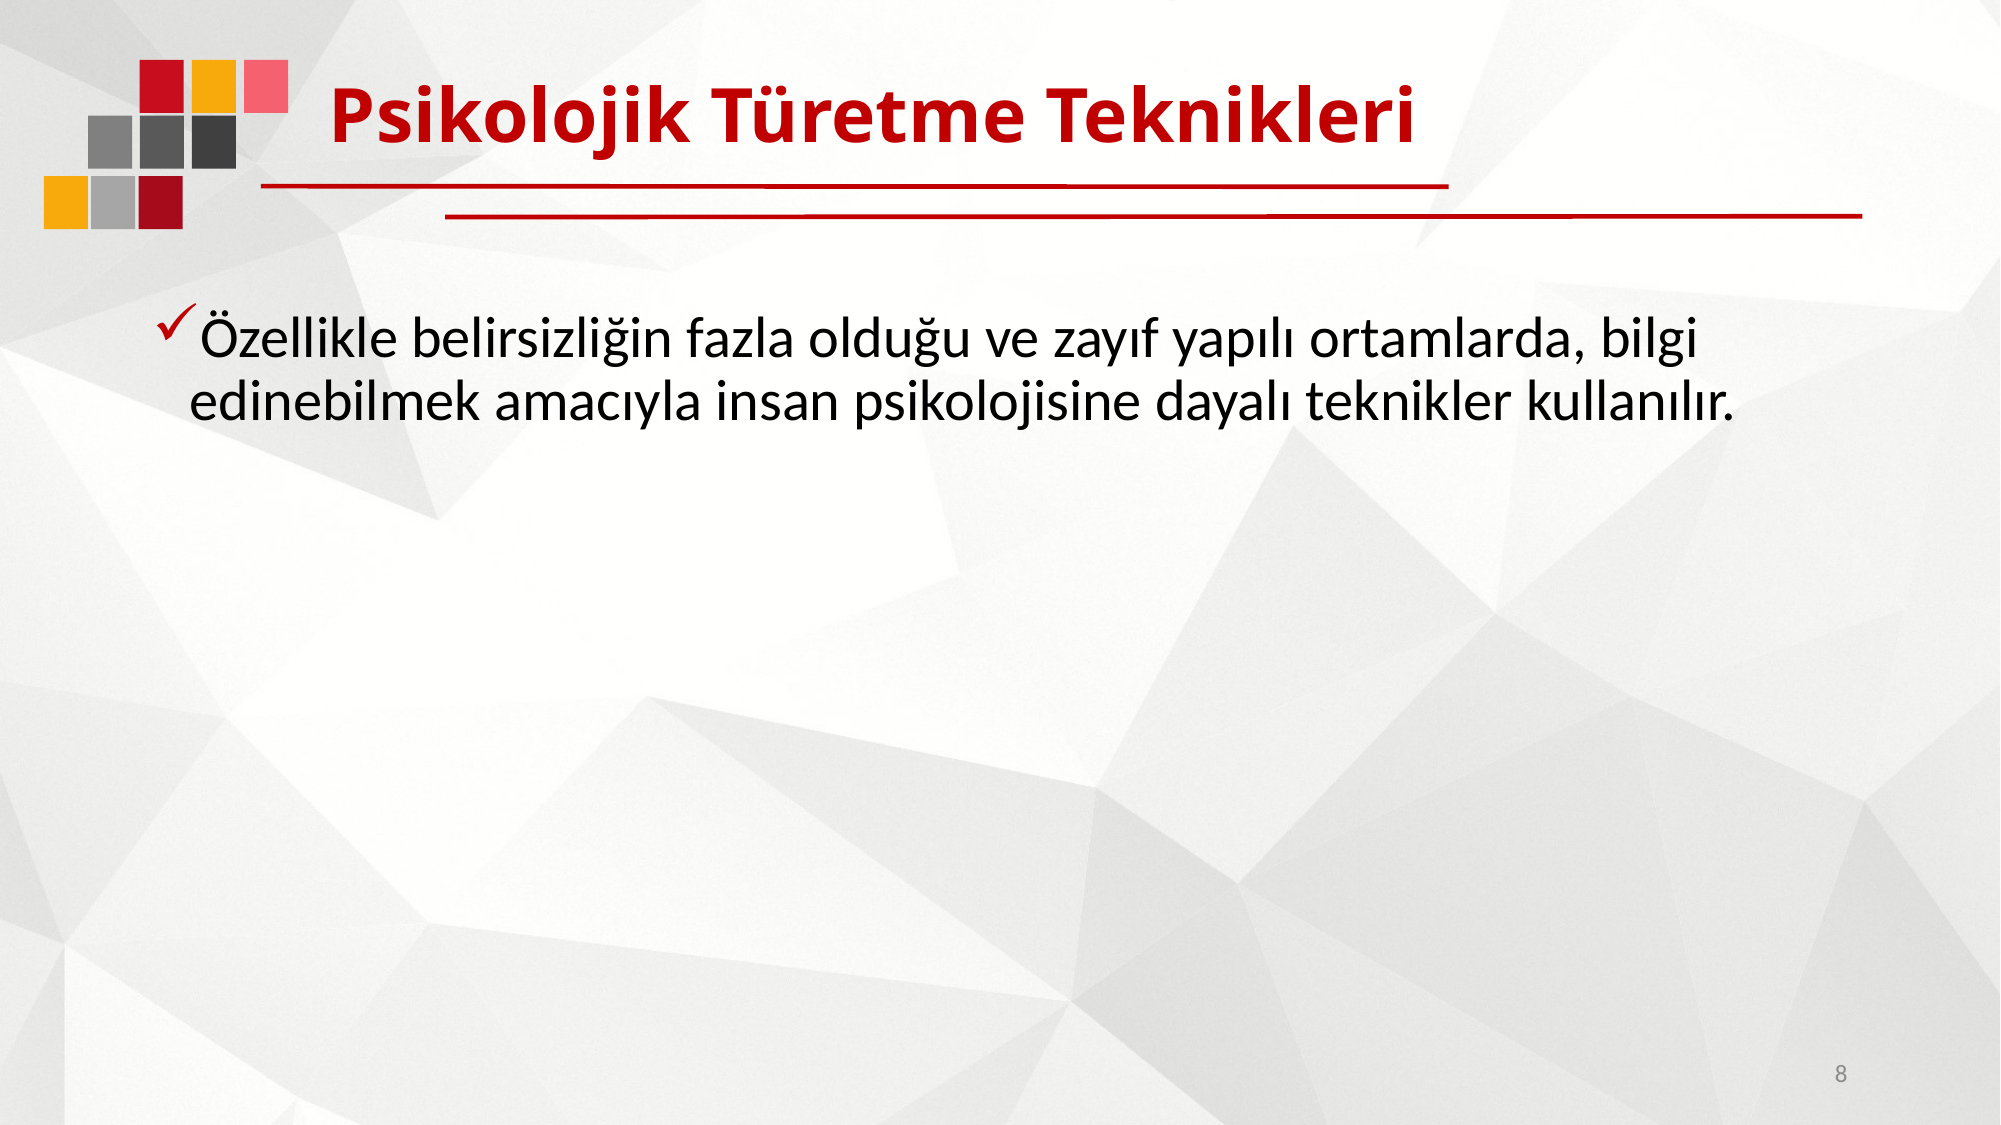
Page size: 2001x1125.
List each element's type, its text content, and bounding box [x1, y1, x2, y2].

list Özellikle belirsizliğin fazla olduğu ve zayıf yapılı ortamlarda, bilgi edinebilmek amacıyla insan psikolojisine dayalı teknikler kullanılır. [137, 299, 1863, 1014]
title Psikolojik Türetme Teknikleri [313, 59, 1863, 177]
slide_number 8 [1412, 1042, 1863, 1103]
picture [0, 0, 2001, 1125]
